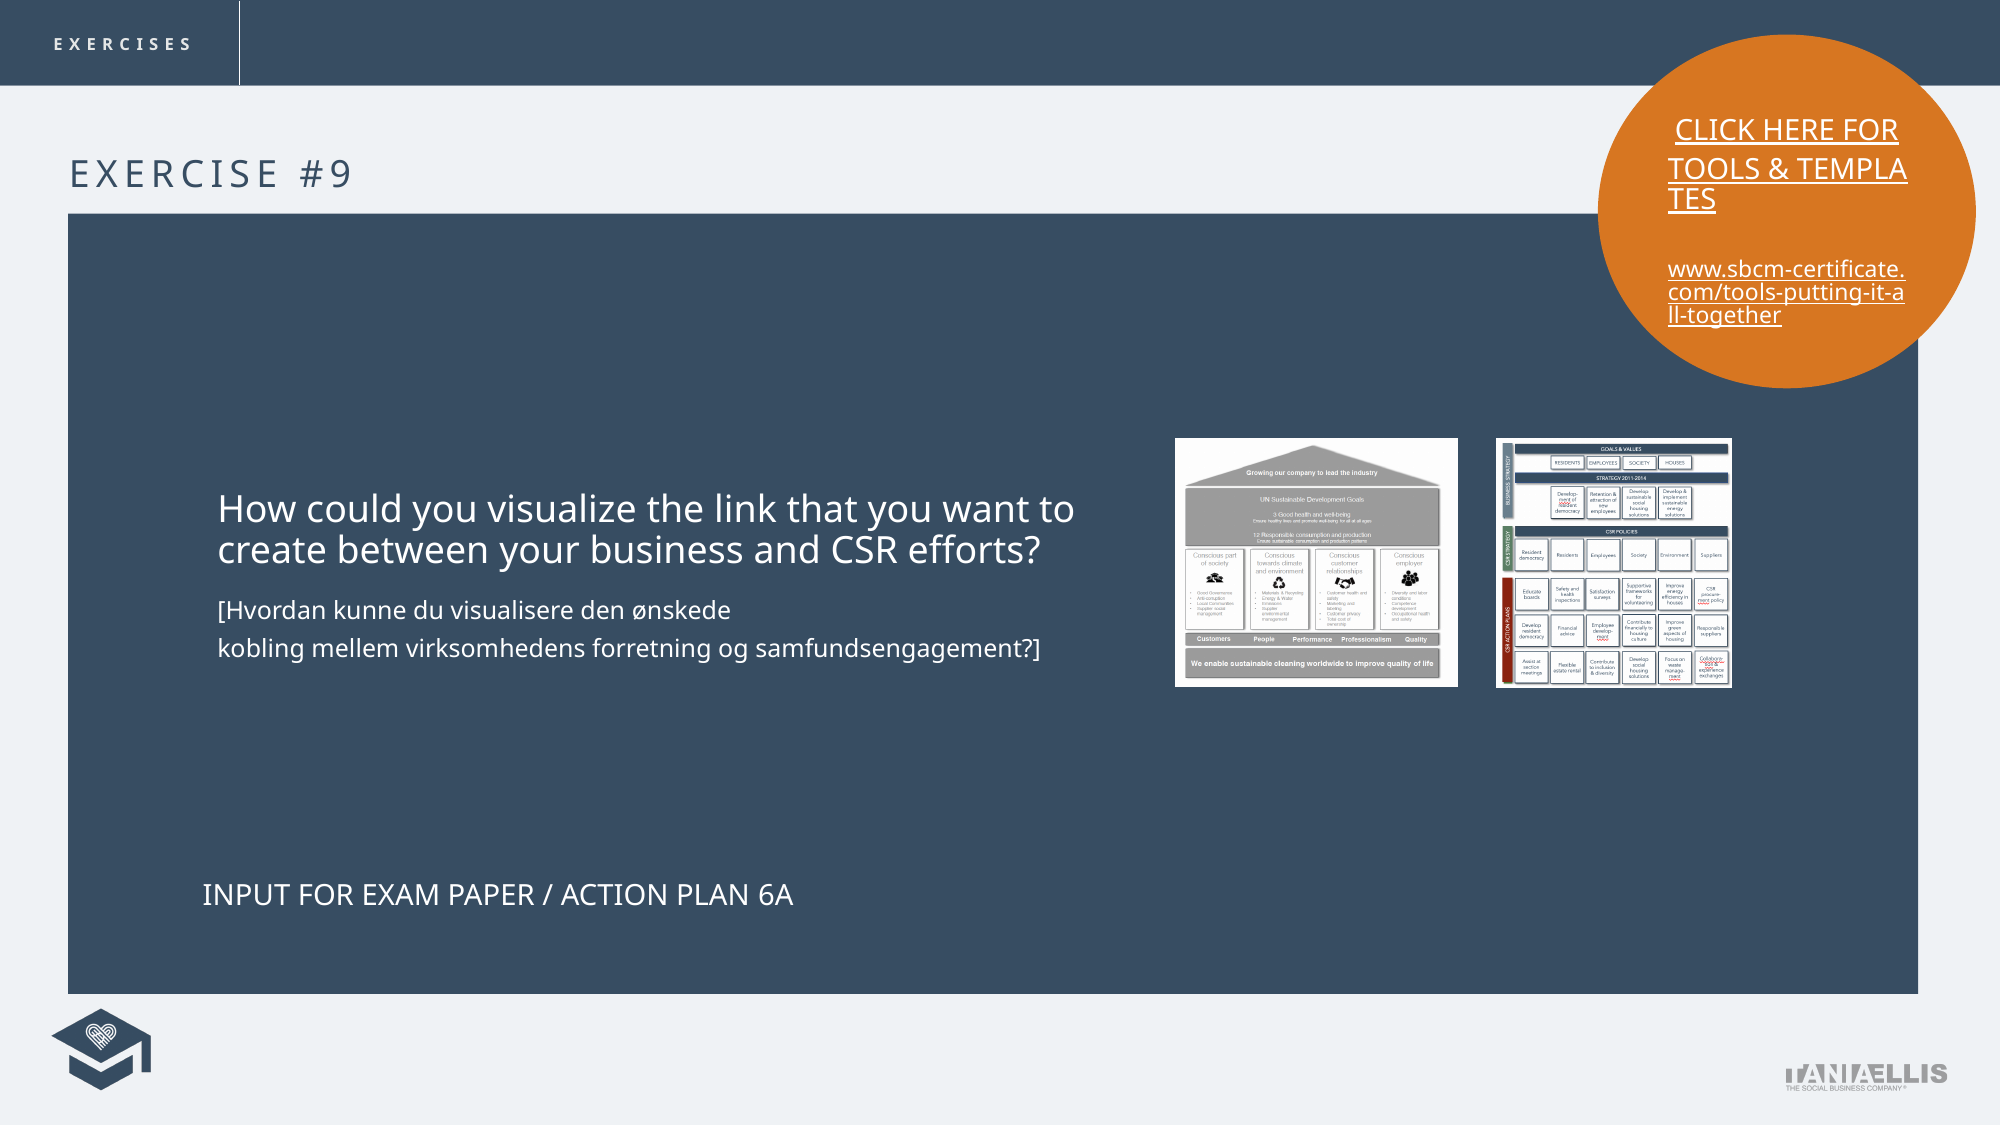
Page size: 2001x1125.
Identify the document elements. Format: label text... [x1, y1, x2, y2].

picture [49, 1002, 153, 1106]
list How could you visualize the link that you want to create between your business and CSR efforts? [Hvordan kunne du visualisere den ønskede kobling mellem virksomhedens forretning og samfundsengagement?] [202, 429, 1144, 851]
text_box CLICK HERE FOR TOOLS & TEMPLATES www.sbcm-certificate.com/tools-putting-it-all-together [1597, 34, 1977, 389]
picture [1175, 438, 1458, 687]
picture [1496, 438, 1732, 688]
list EXERCISE #9 [54, 147, 1097, 205]
text_box INPUT FOR EXAM PAPER / ACTION PLAN 6A [187, 868, 809, 919]
text_box Values [1779, 1054, 1951, 1100]
